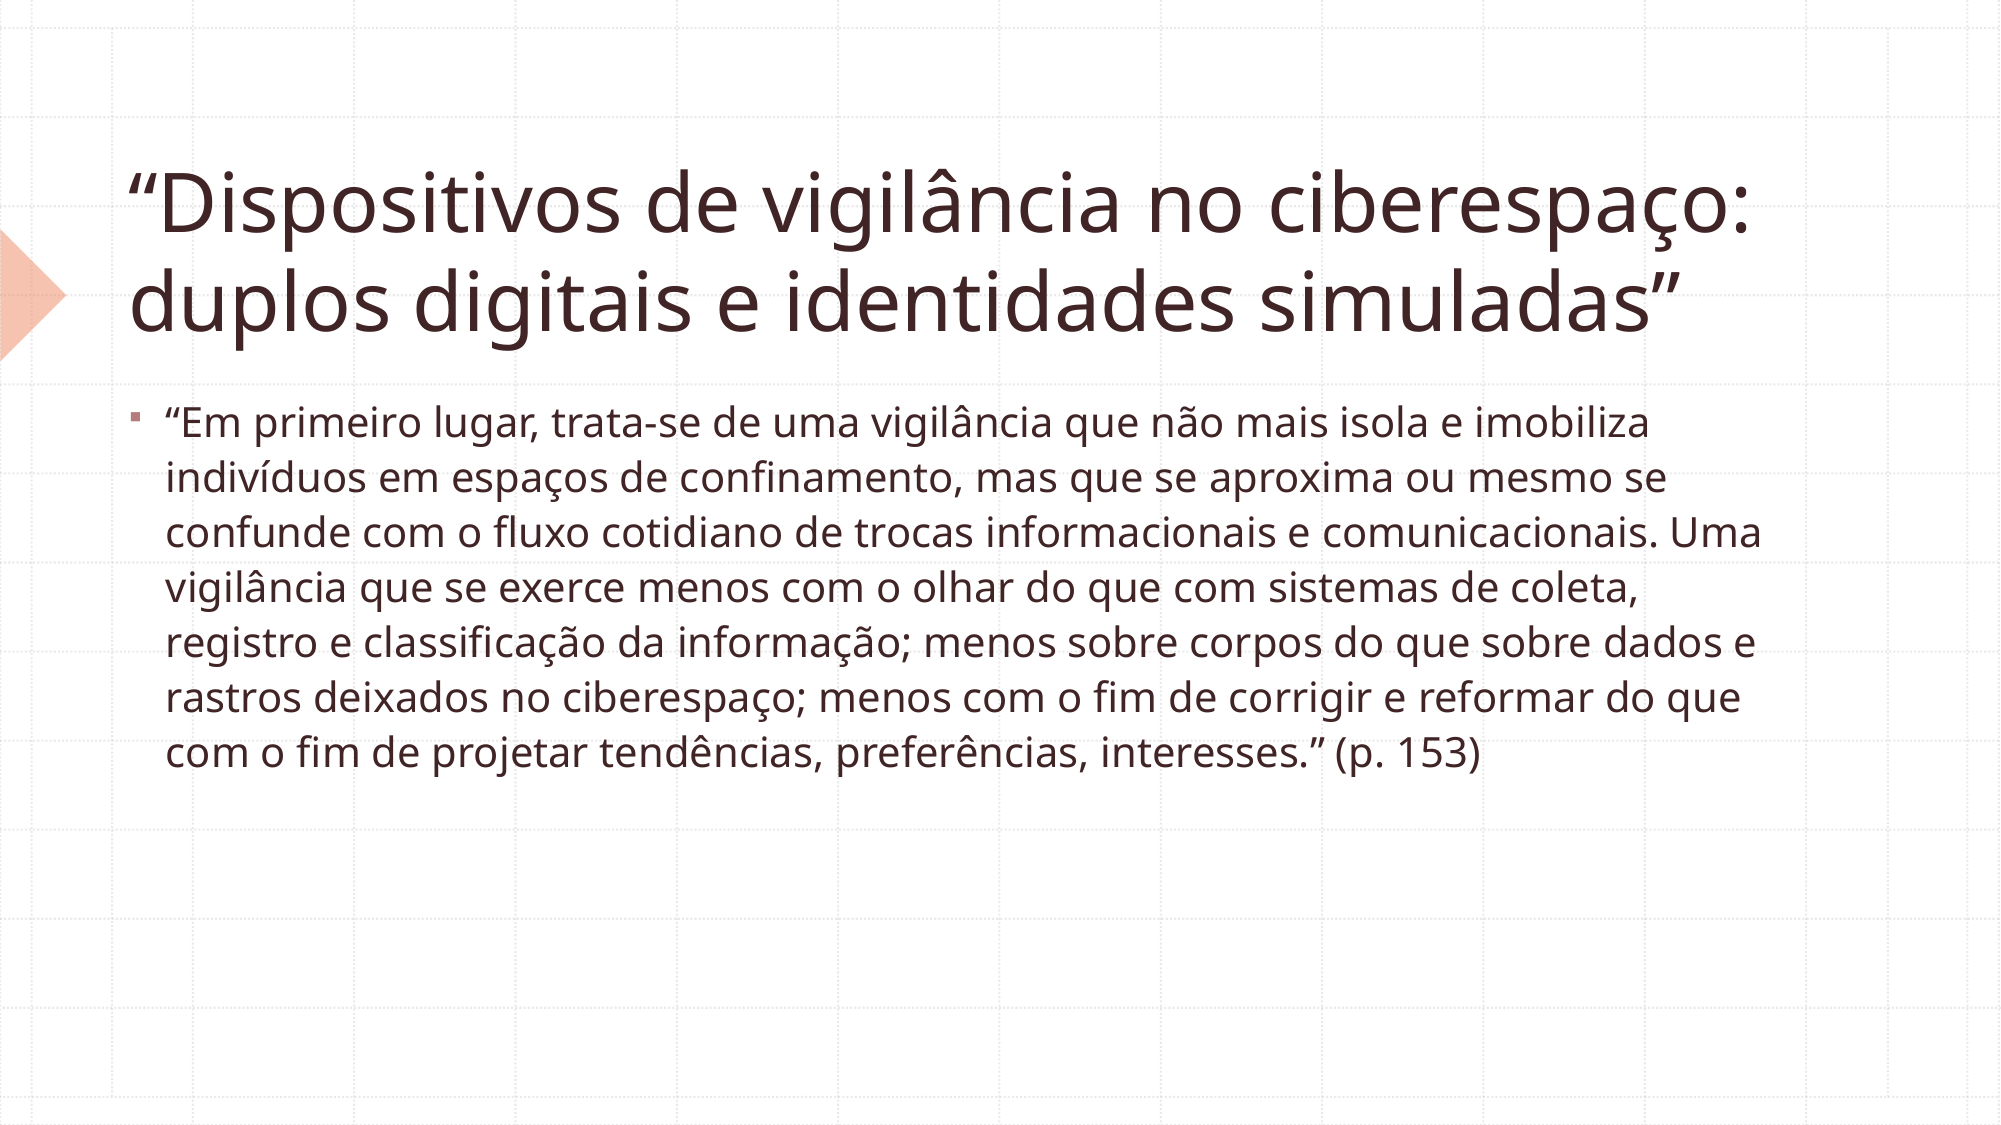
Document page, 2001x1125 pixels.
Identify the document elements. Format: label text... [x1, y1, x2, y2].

list “Em primeiro lugar, trata-se de uma vigilância que não mais isola e imobiliza indivíduos em espaços de confinamento, mas que se aproxima ou mesmo se confunde com o fluxo cotidiano de trocas informacionais e comunicacionais. Uma vigilância que se exerce menos com o olhar do que com sistemas de coleta, registro e classificação da informação; menos sobre corpos do que sobre dados e rastros deixados no ciberespaço; menos com o fim de corrigir e reformar do que com o fim de projetar tendências, preferências, interesses.” (p. 153) [113, 383, 1808, 969]
title “Dispositivos de vigilância no ciberespaço: duplos digitais e identidades simuladas” [113, 119, 1808, 356]
